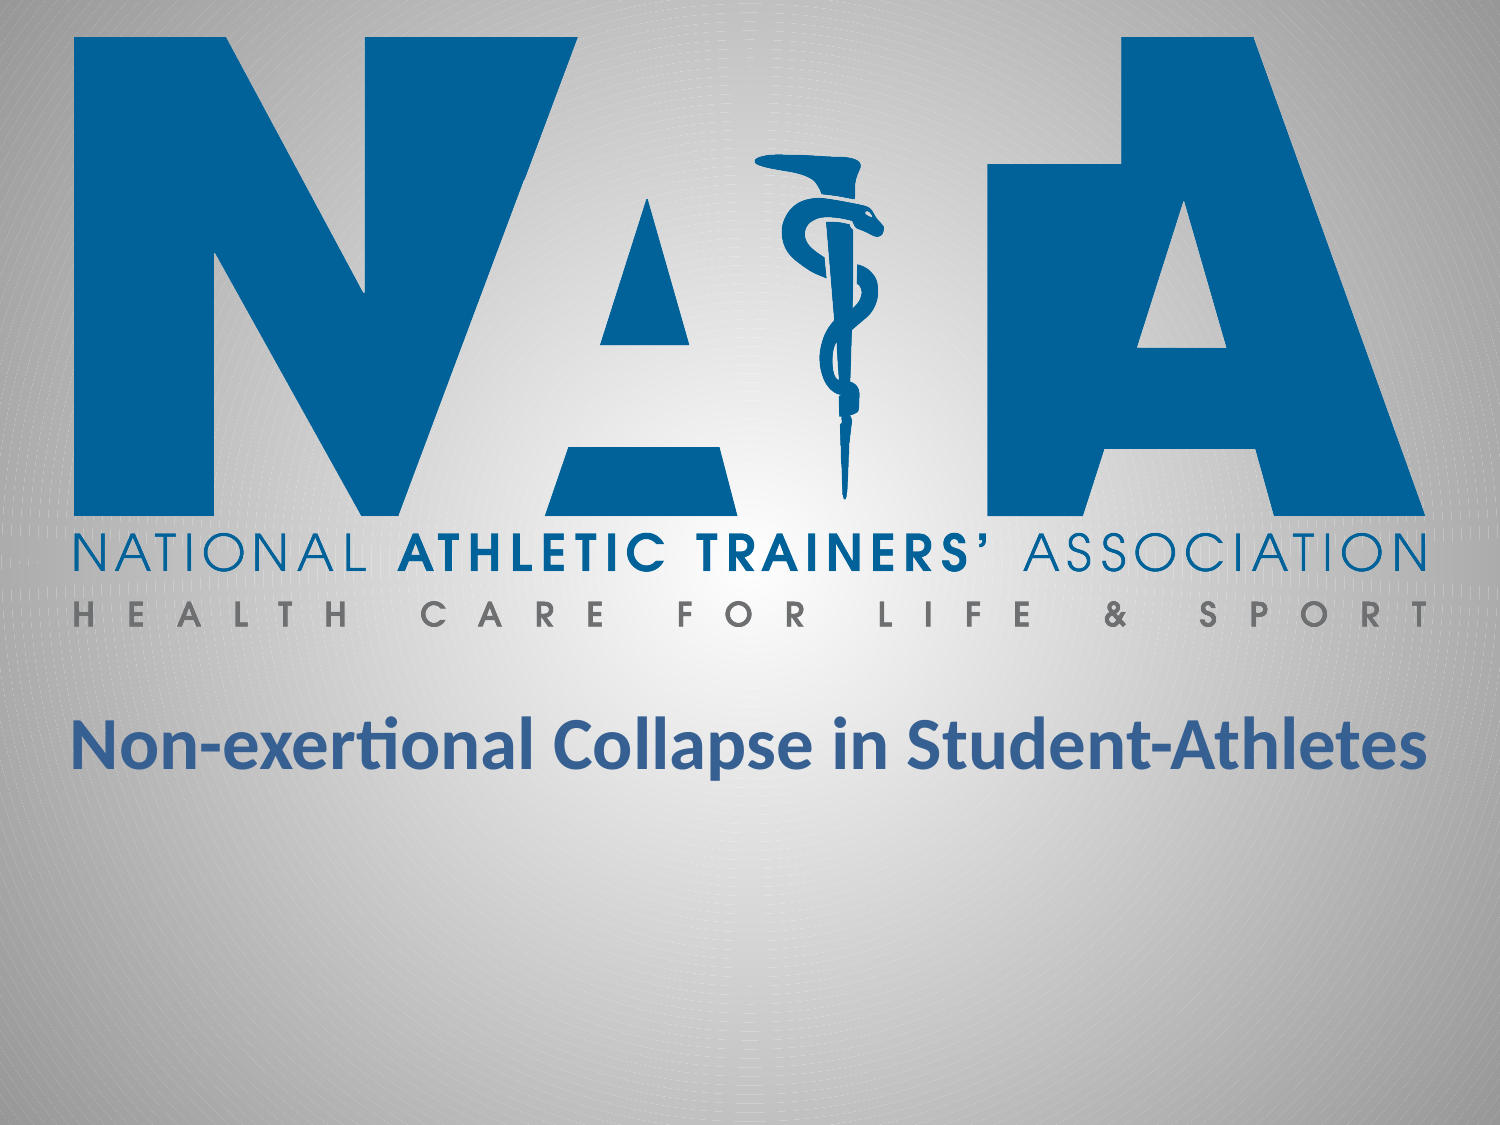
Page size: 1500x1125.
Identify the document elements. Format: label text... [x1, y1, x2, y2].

text_box Non-exertional Collapse in Student-Athletes [43, 687, 1457, 1063]
picture [74, 37, 1426, 628]
